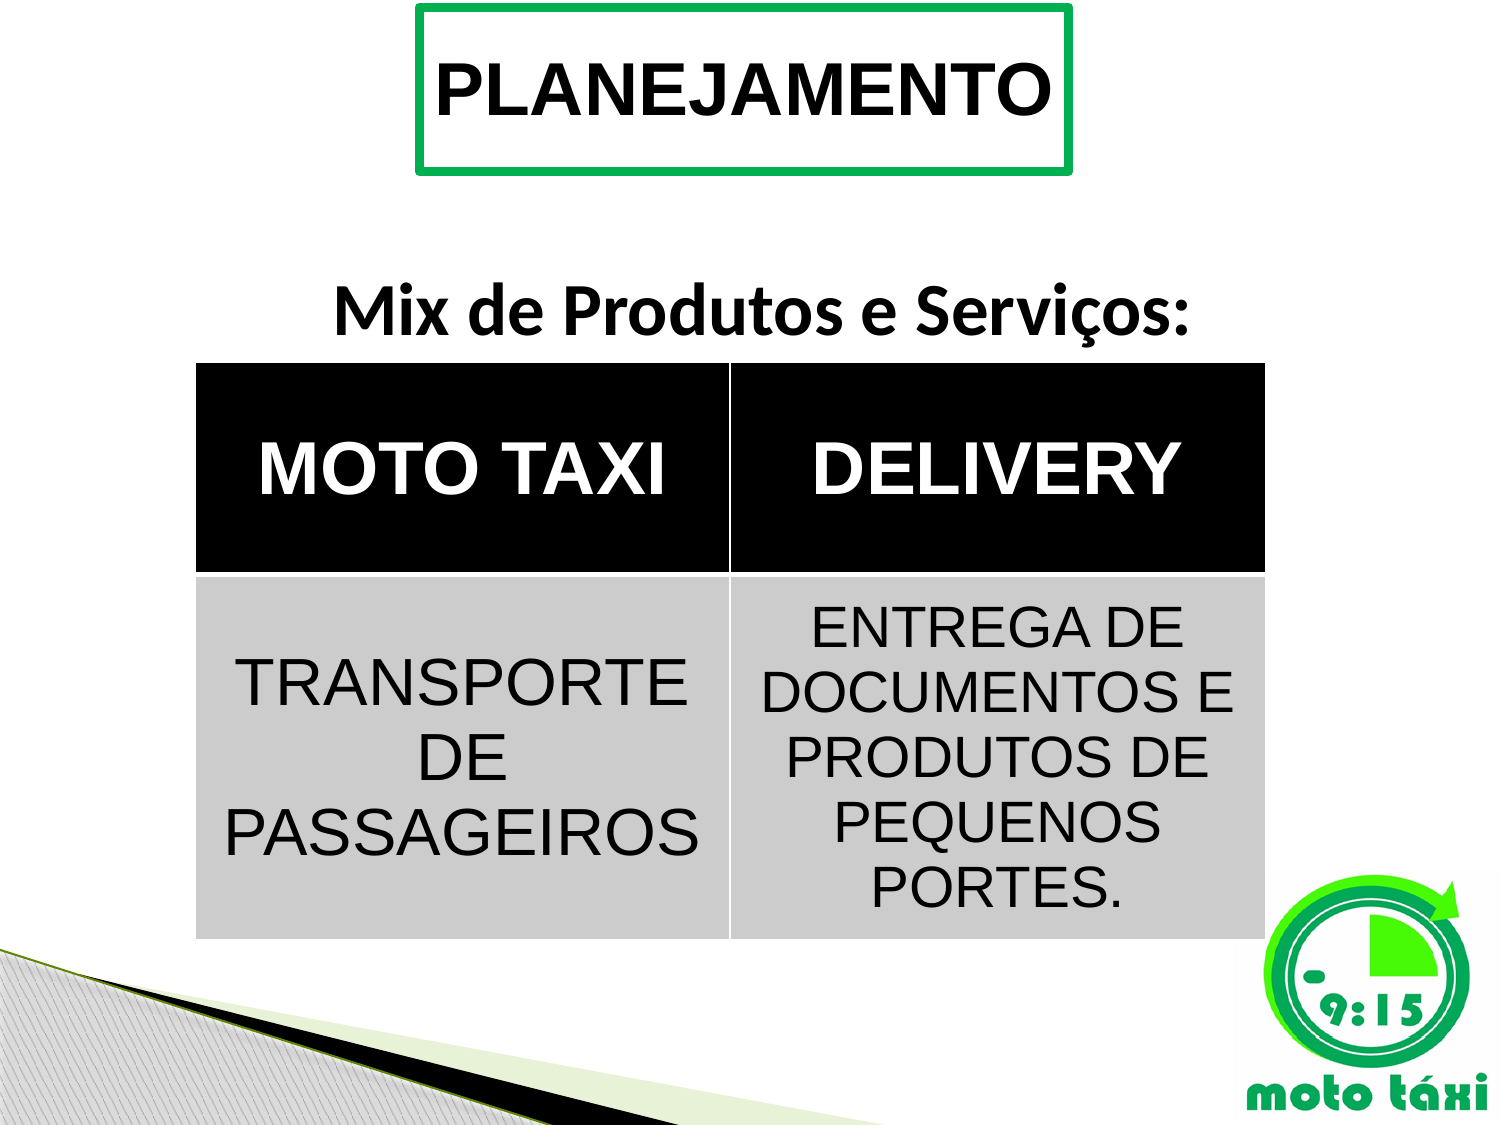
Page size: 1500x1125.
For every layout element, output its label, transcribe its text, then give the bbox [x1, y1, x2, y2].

text_box Mix de Produtos e Serviços: [317, 252, 1226, 358]
text_box PLANEJAMENTO [415, 3, 1073, 176]
table_header MOTO TAXI [196, 363, 729, 572]
picture [1234, 869, 1500, 1123]
table_cell TRANSPORTE DE PASSAGEIROS [196, 577, 729, 939]
table_cell ENTREGA DE DOCUMENTOS E PRODUTOS DE PEQUENOS PORTES. [731, 577, 1265, 939]
table_header DELIVERY [731, 363, 1265, 572]
